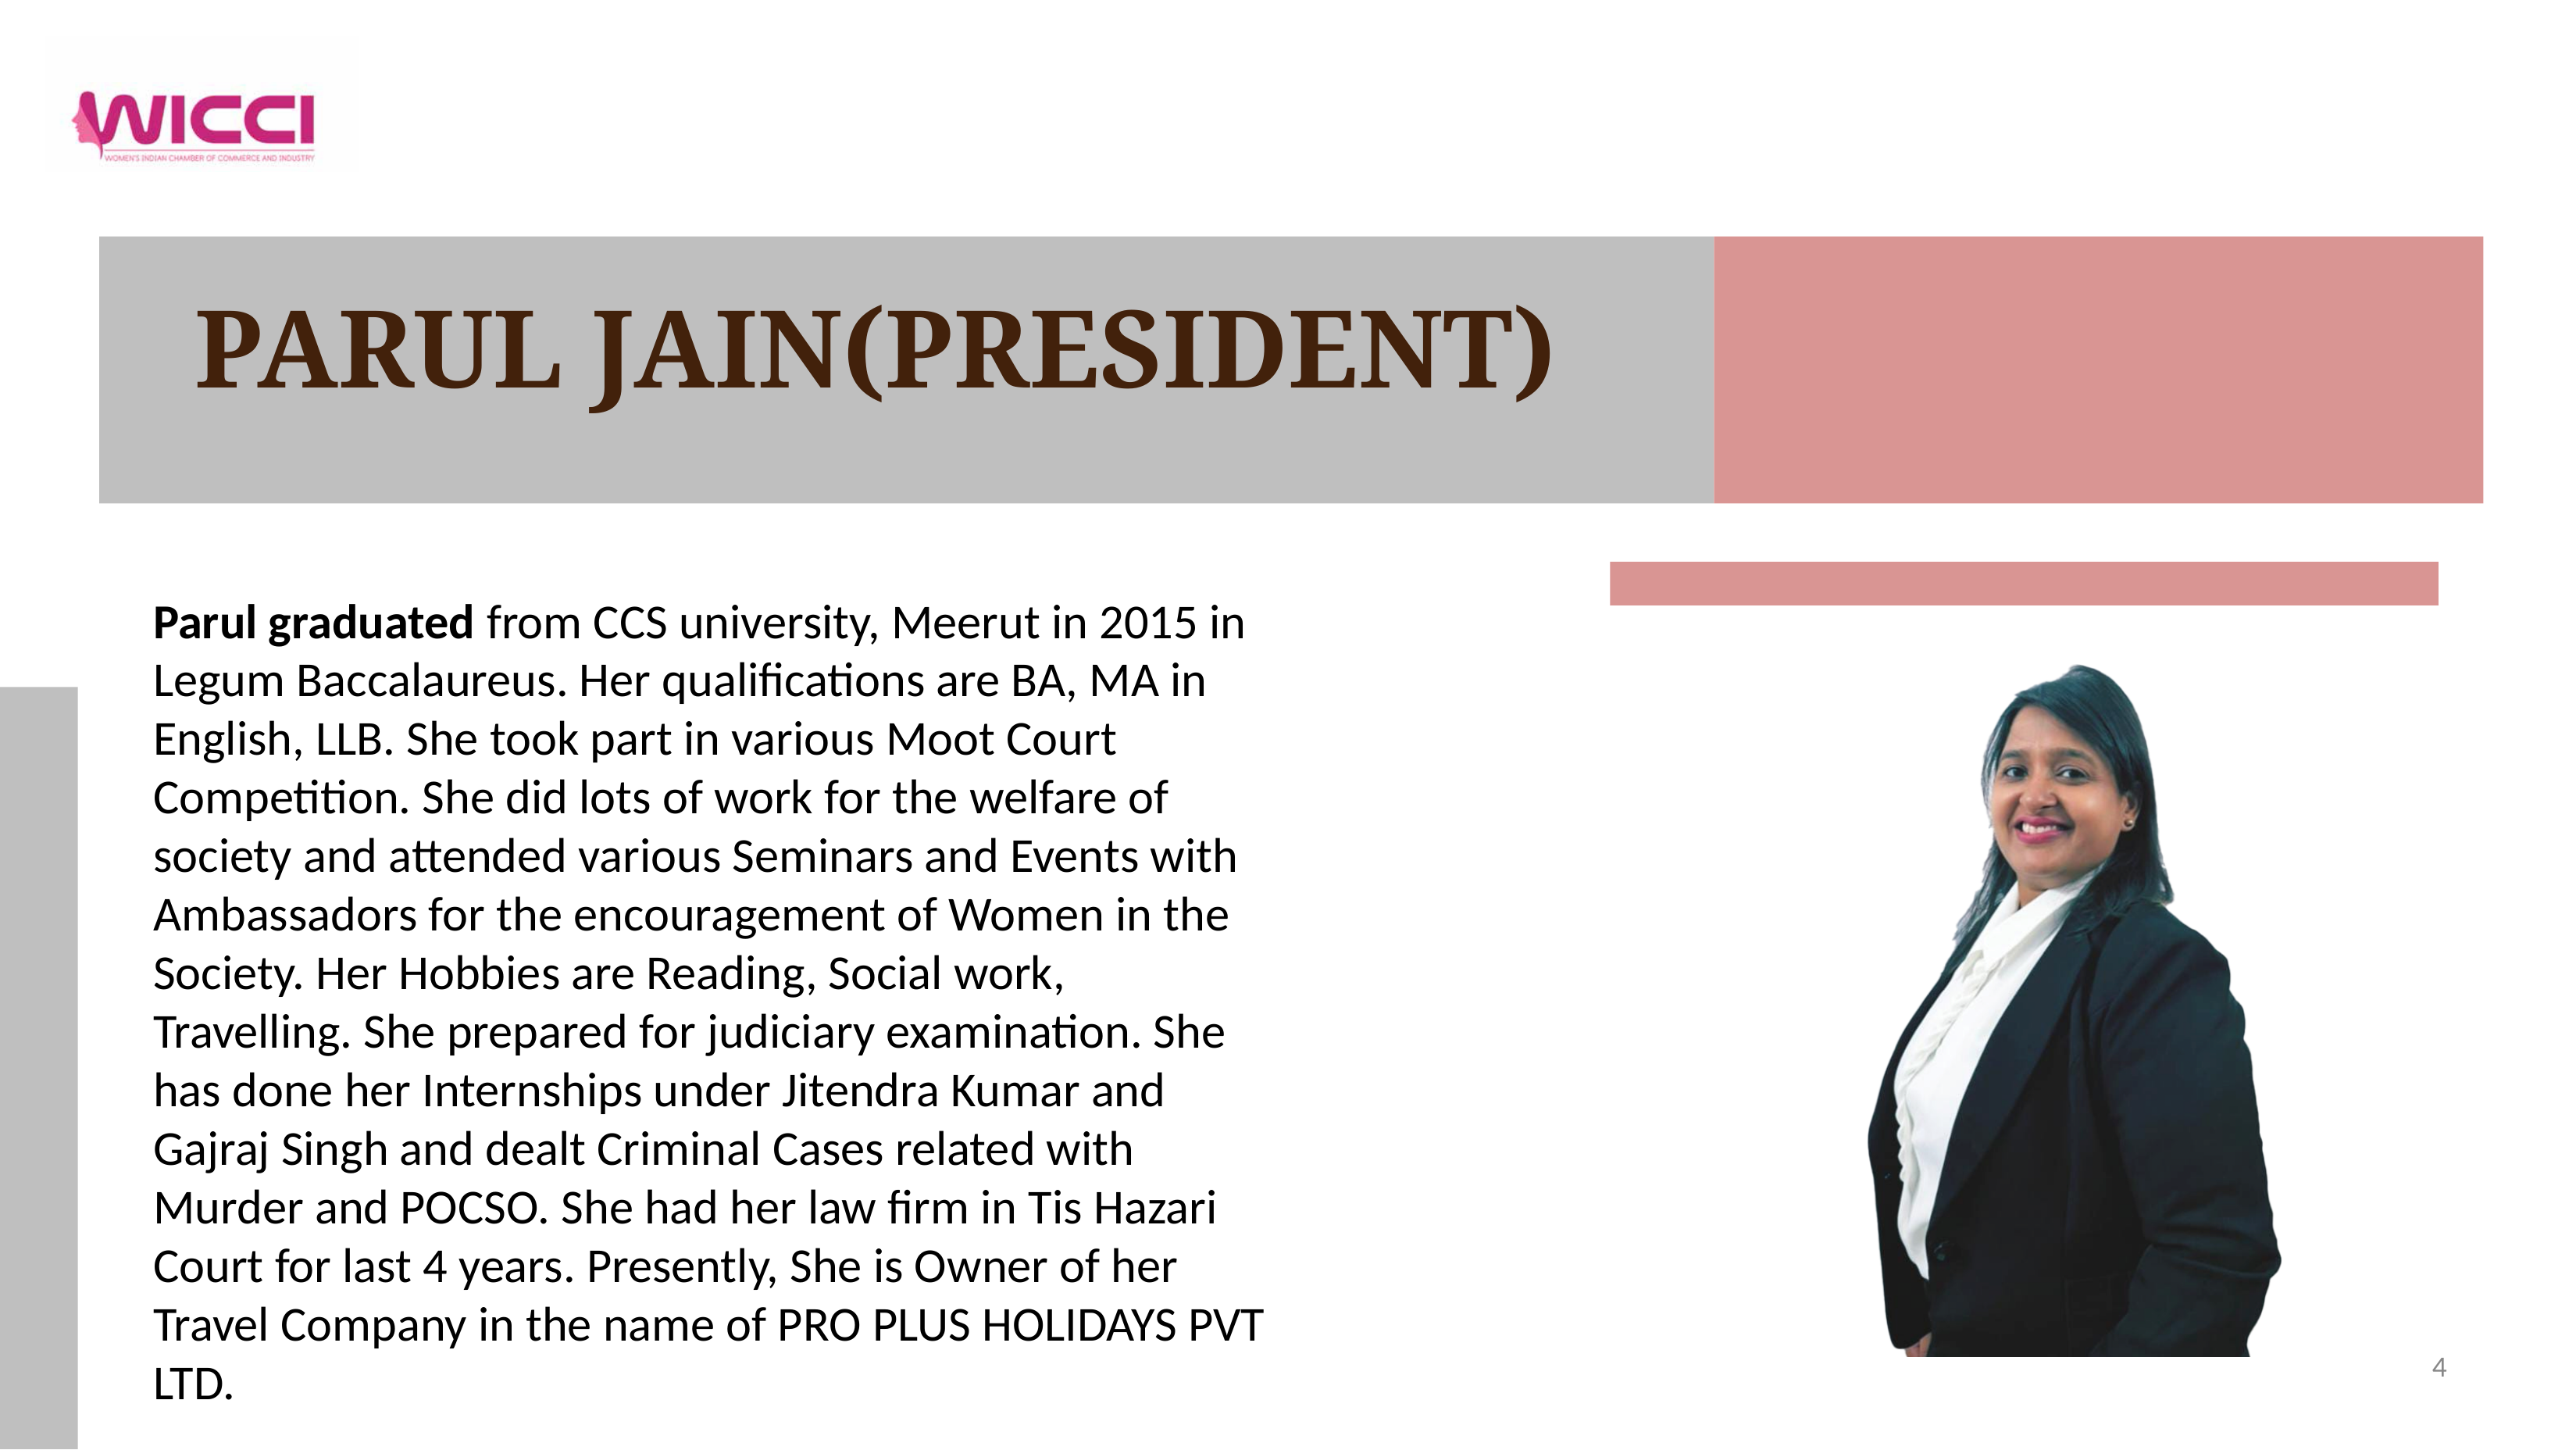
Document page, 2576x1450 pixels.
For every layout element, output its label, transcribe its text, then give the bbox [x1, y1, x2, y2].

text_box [98, 236, 2484, 504]
text_box [1610, 562, 2439, 605]
text_box Parul graduated from CCS university, Meerut in 2015 in Legum Baccalaureus. Her qualifications are BA, MA in English, LLB. She took part in various Moot Court Competition. She did lots of work for the welfare of society and attended various Seminars and Events with Ambassadors for the encouragement of Women in the Society. Her Hobbies are Reading, Social work, Travelling. She prepared for judiciary examination. She has done her Internships under Jitendra Kumar and Gajraj Singh and dealt Criminal Cases related with Murder and POCSO. She had her law firm in Tis Hazari Court for last 4 years. Presently, She is Owner of her Travel Company in the name of PRO PLUS HOLIDAYS PVT LTD. [141, 584, 1288, 1416]
picture [1867, 663, 2282, 1357]
text_box [45, 36, 359, 172]
title PARUL JAIN(PRESIDENT) [155, 109, 2509, 493]
text_box [0, 687, 78, 1449]
slide_number 4 [1854, 1348, 2447, 1450]
